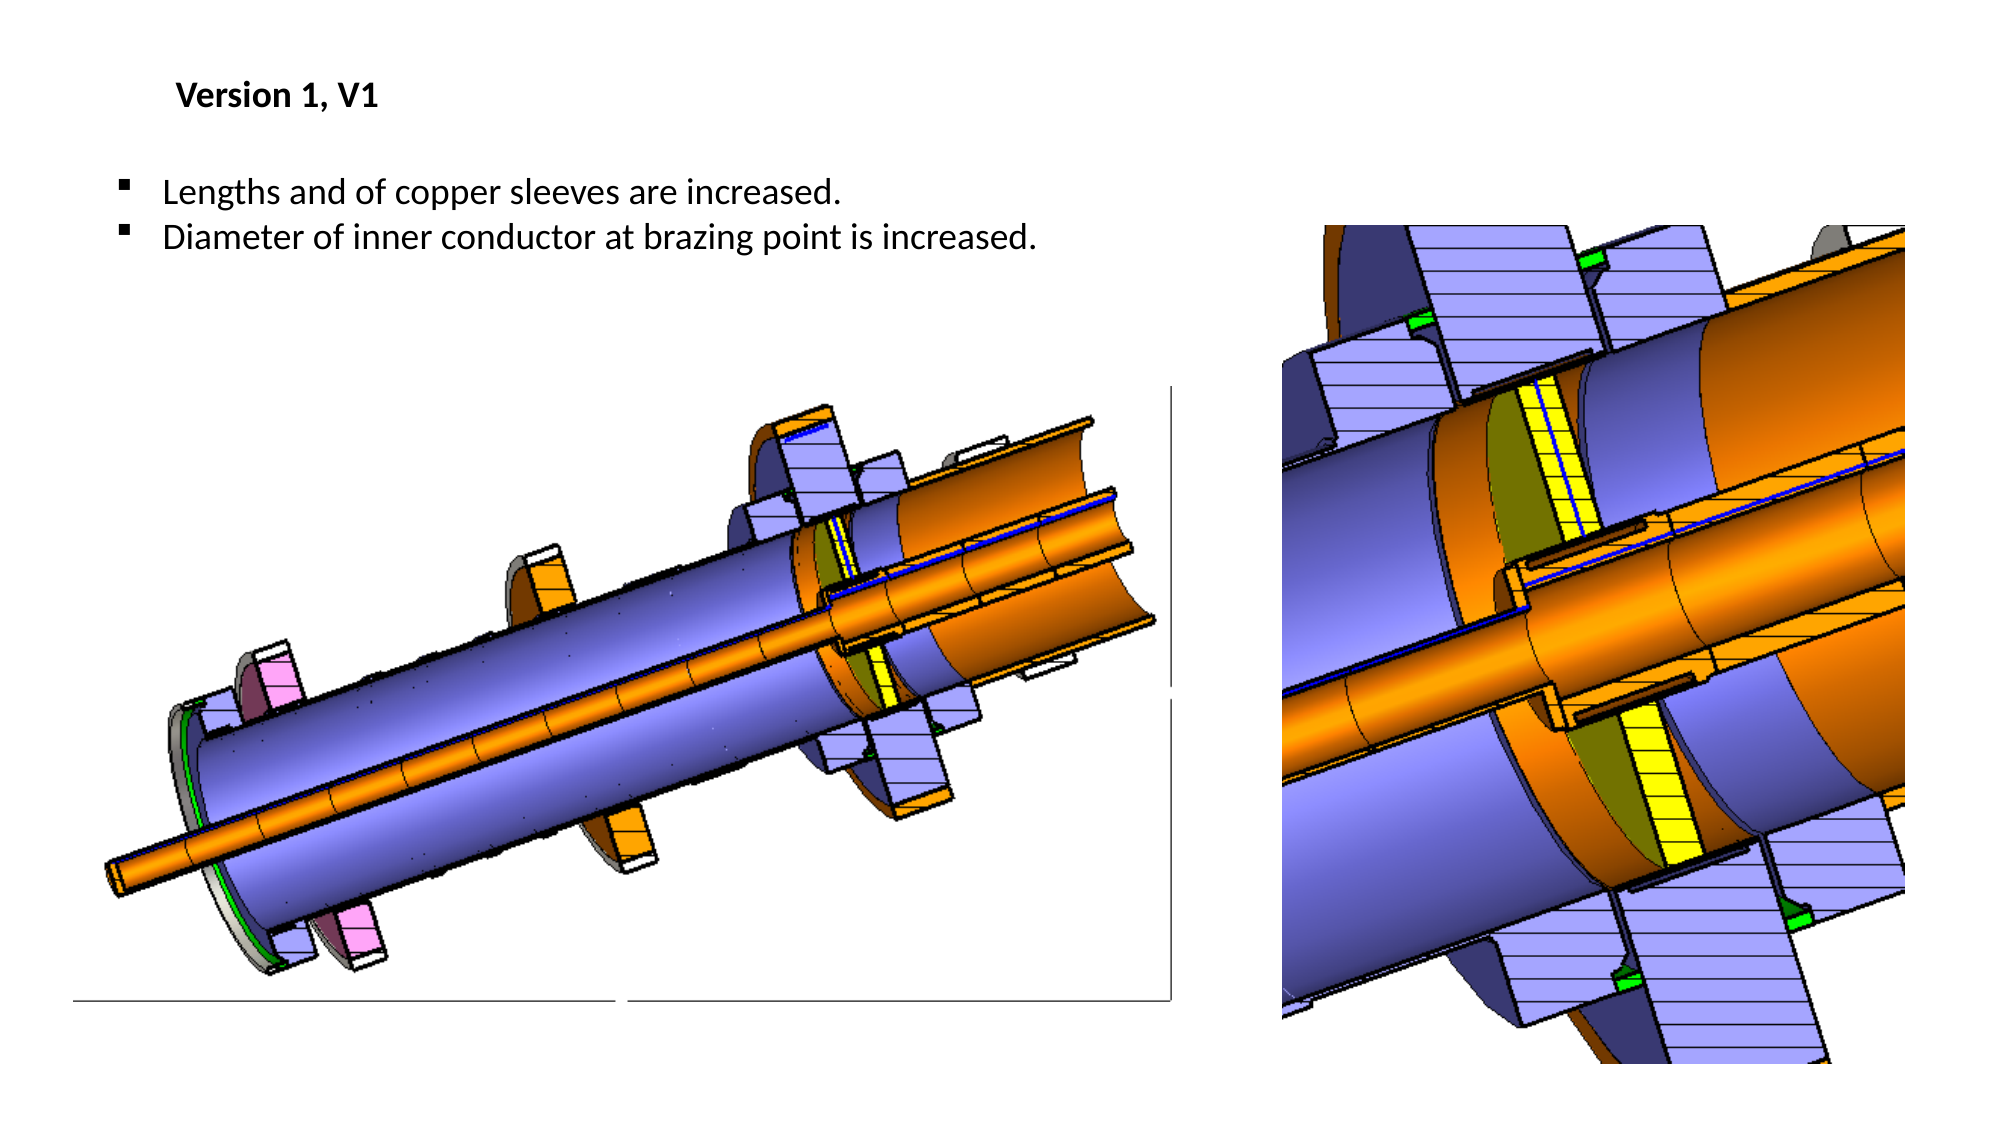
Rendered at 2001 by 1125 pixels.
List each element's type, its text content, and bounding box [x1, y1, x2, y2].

picture [1282, 225, 1905, 1065]
text_box Lengths and of copper sleeves are increased. Diameter of inner conductor at brazing point is increased. [100, 160, 1054, 265]
picture [73, 386, 1172, 1002]
text_box Version 1, V1 [160, 62, 395, 123]
